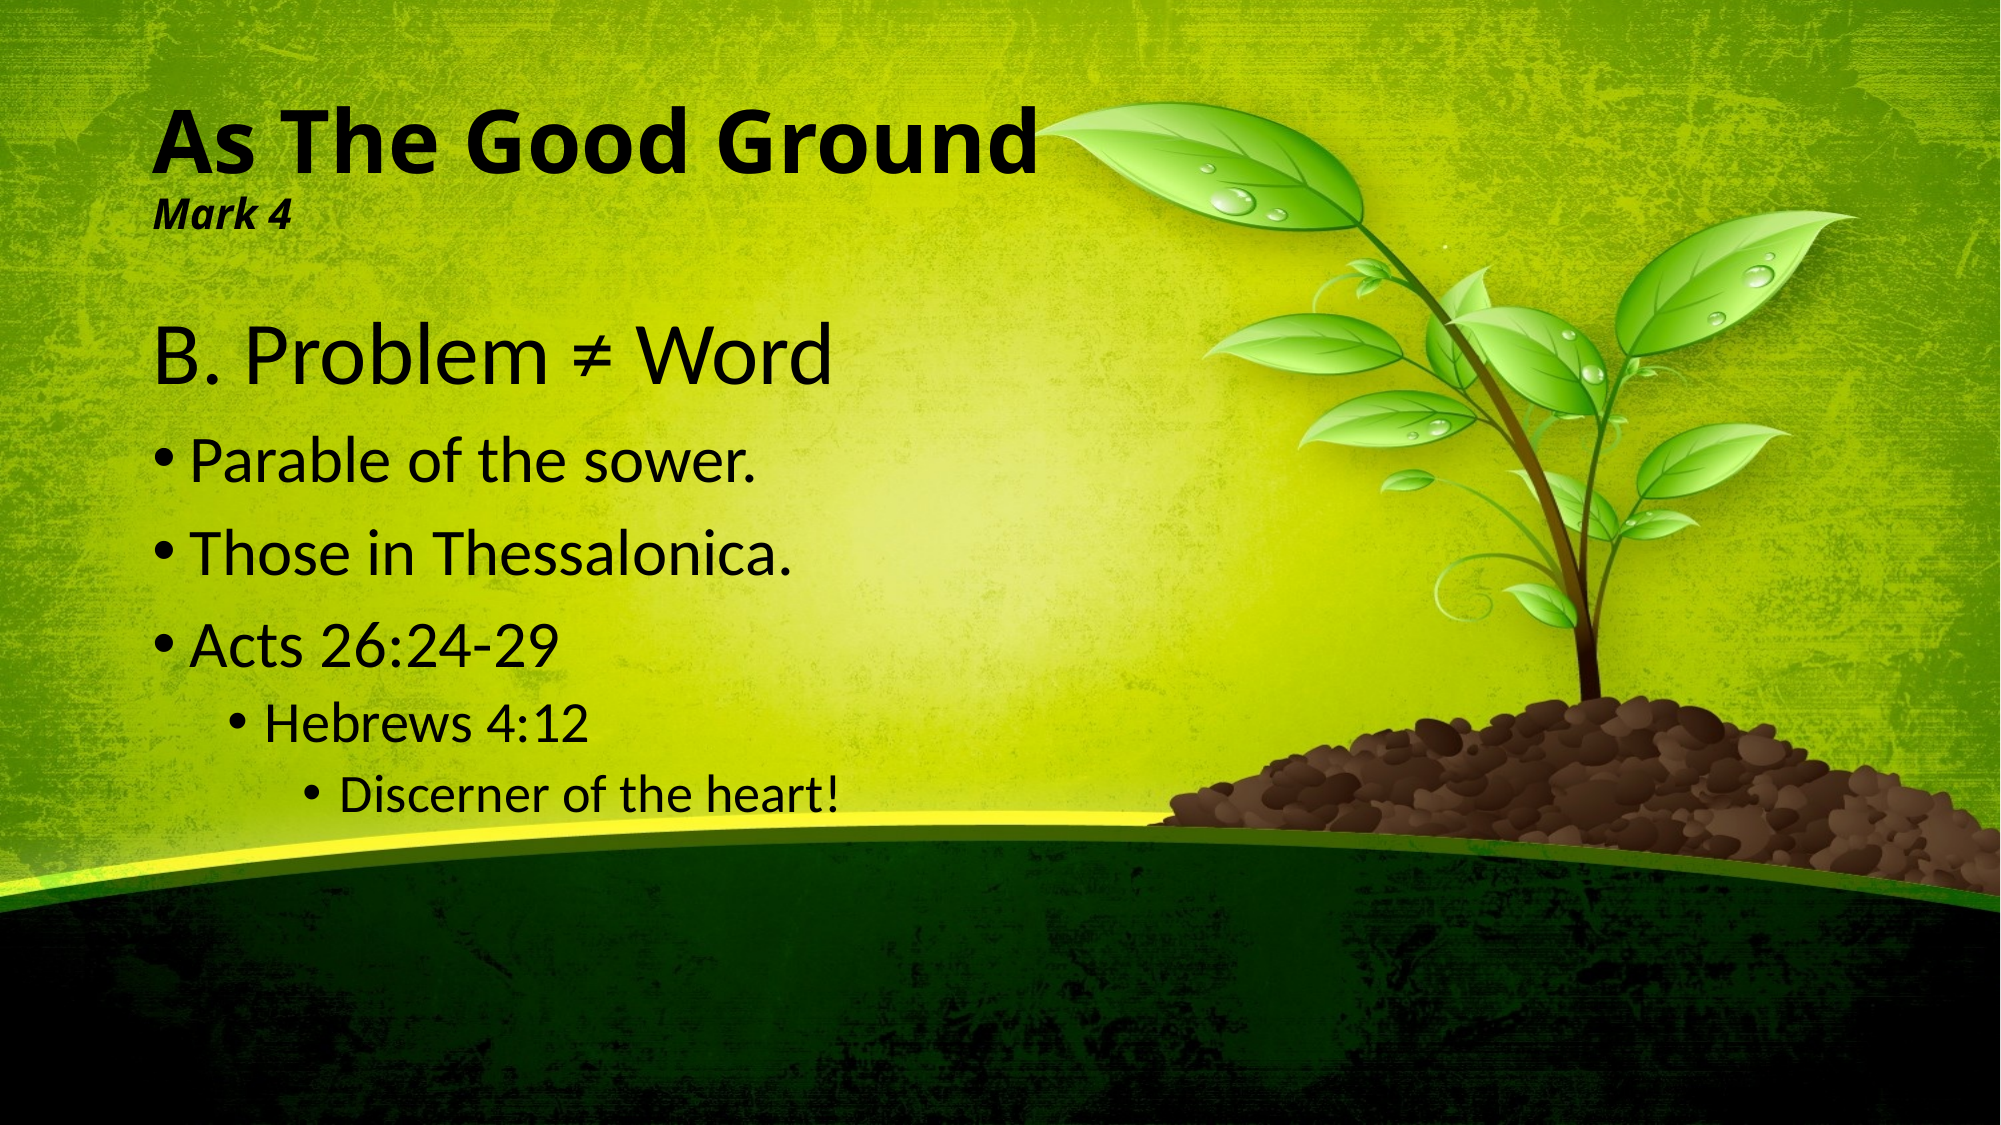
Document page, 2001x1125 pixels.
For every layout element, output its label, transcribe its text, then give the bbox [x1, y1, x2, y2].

list B. Problem ≠ Word Parable of the sower. Those in Thessalonica. Acts 26:24-29 Hebrews 4:12 Discerner of the heart! [137, 299, 1327, 1014]
title As The Good Ground Mark 4 [137, 59, 1193, 278]
picture [0, 0, 2001, 1125]
